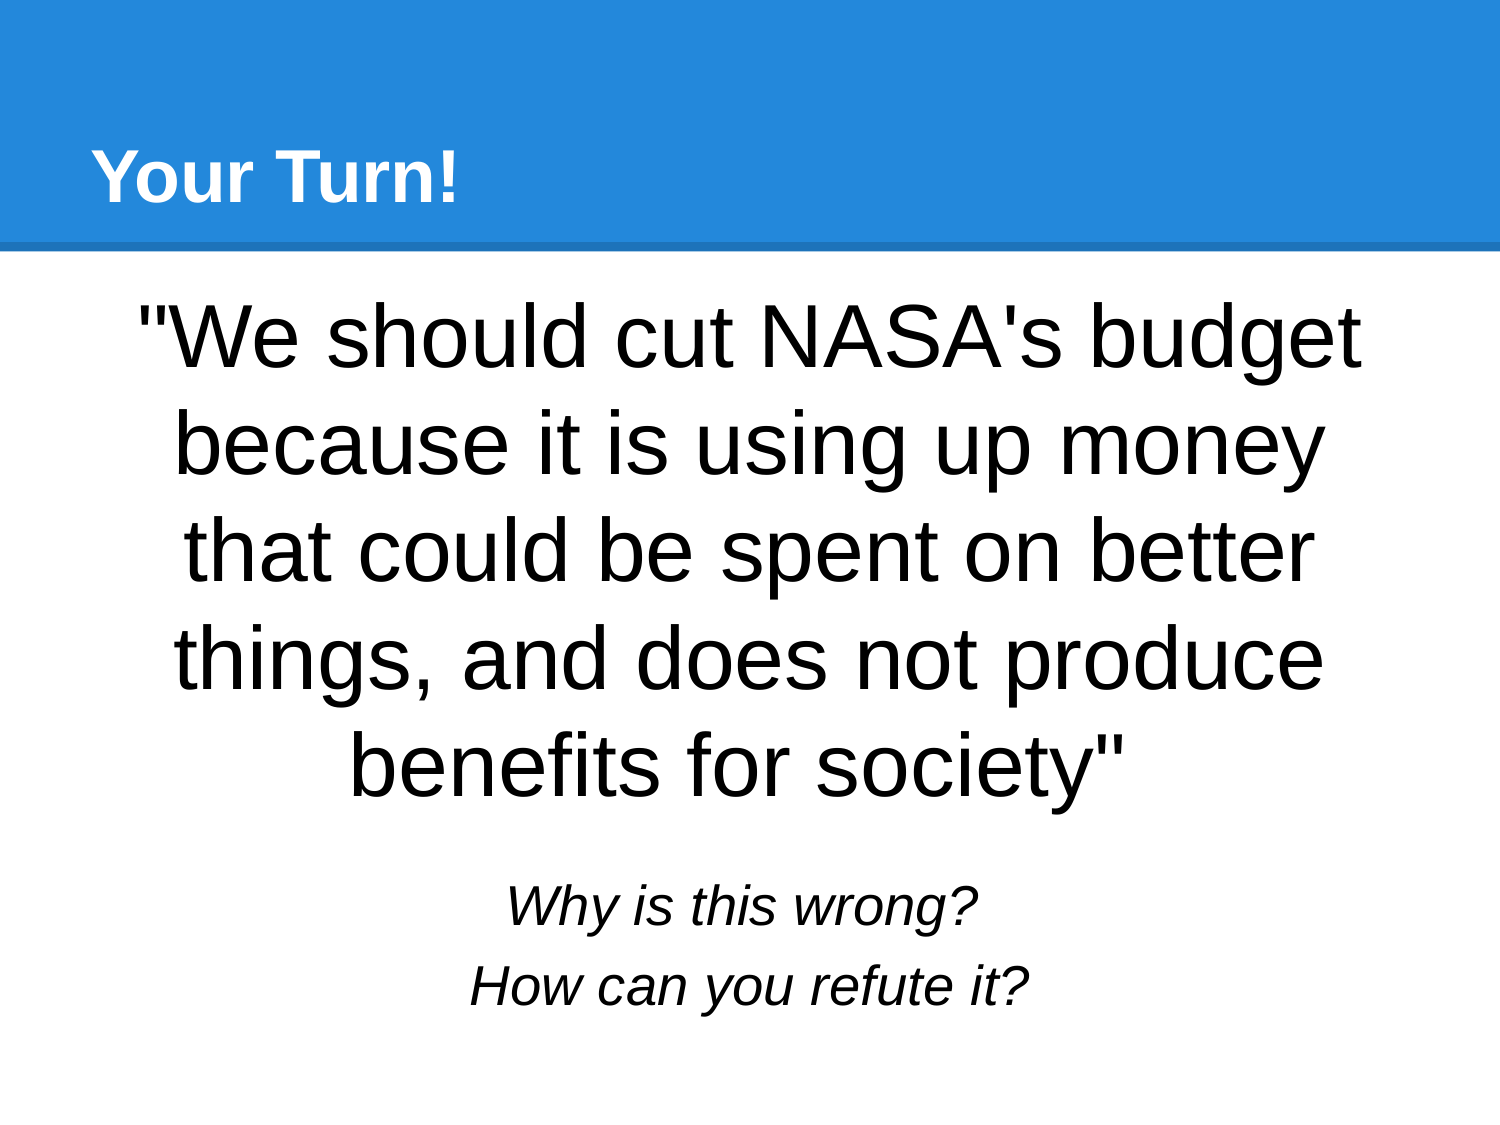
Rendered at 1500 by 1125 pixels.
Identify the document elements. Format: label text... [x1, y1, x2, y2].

text_box Why is this wrong? How can you refute it? [74, 855, 1425, 1044]
list "We should cut NASA's budget because it is using up money that could be spent on better things, and does not produce benefits for society" [75, 262, 1425, 855]
title Your Turn! [75, 45, 1425, 233]
